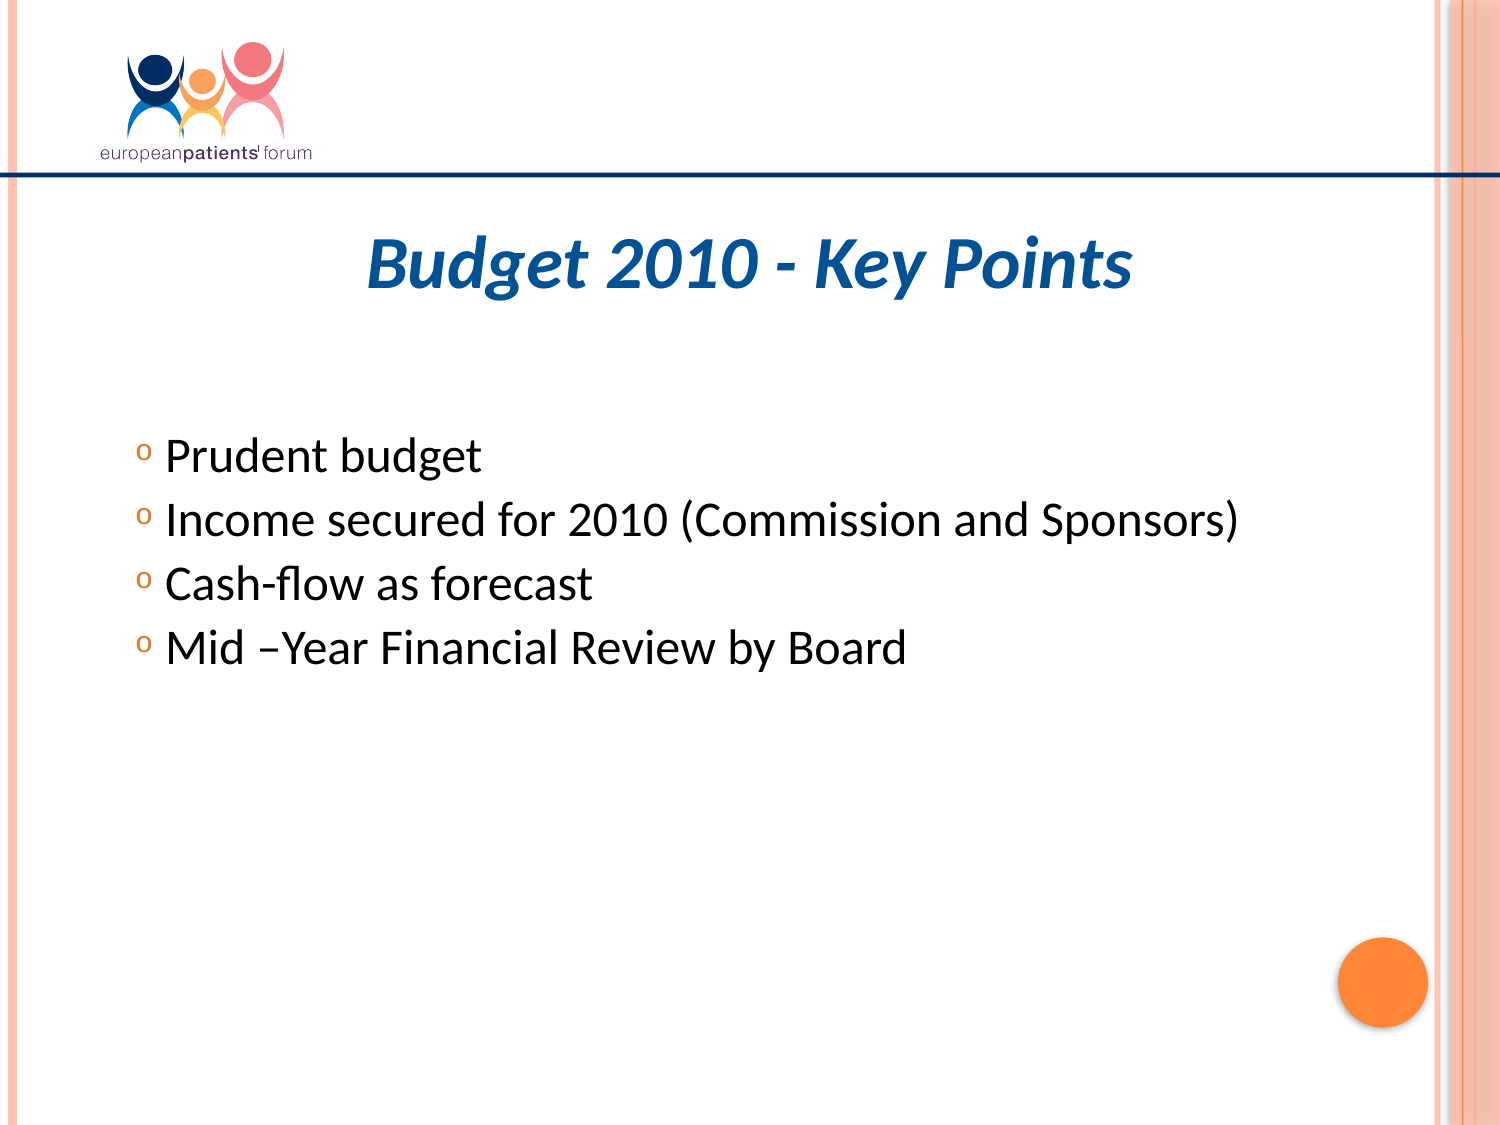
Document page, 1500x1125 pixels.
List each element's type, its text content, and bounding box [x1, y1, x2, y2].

text_box Budget 2010 - Key Points [0, 208, 1500, 310]
list Prudent budget Income secured for 2010 (Commission and Sponsors) Cash-flow as forecast Mid –Year Financial Review by Board [0, 351, 1407, 802]
picture [100, 42, 313, 163]
